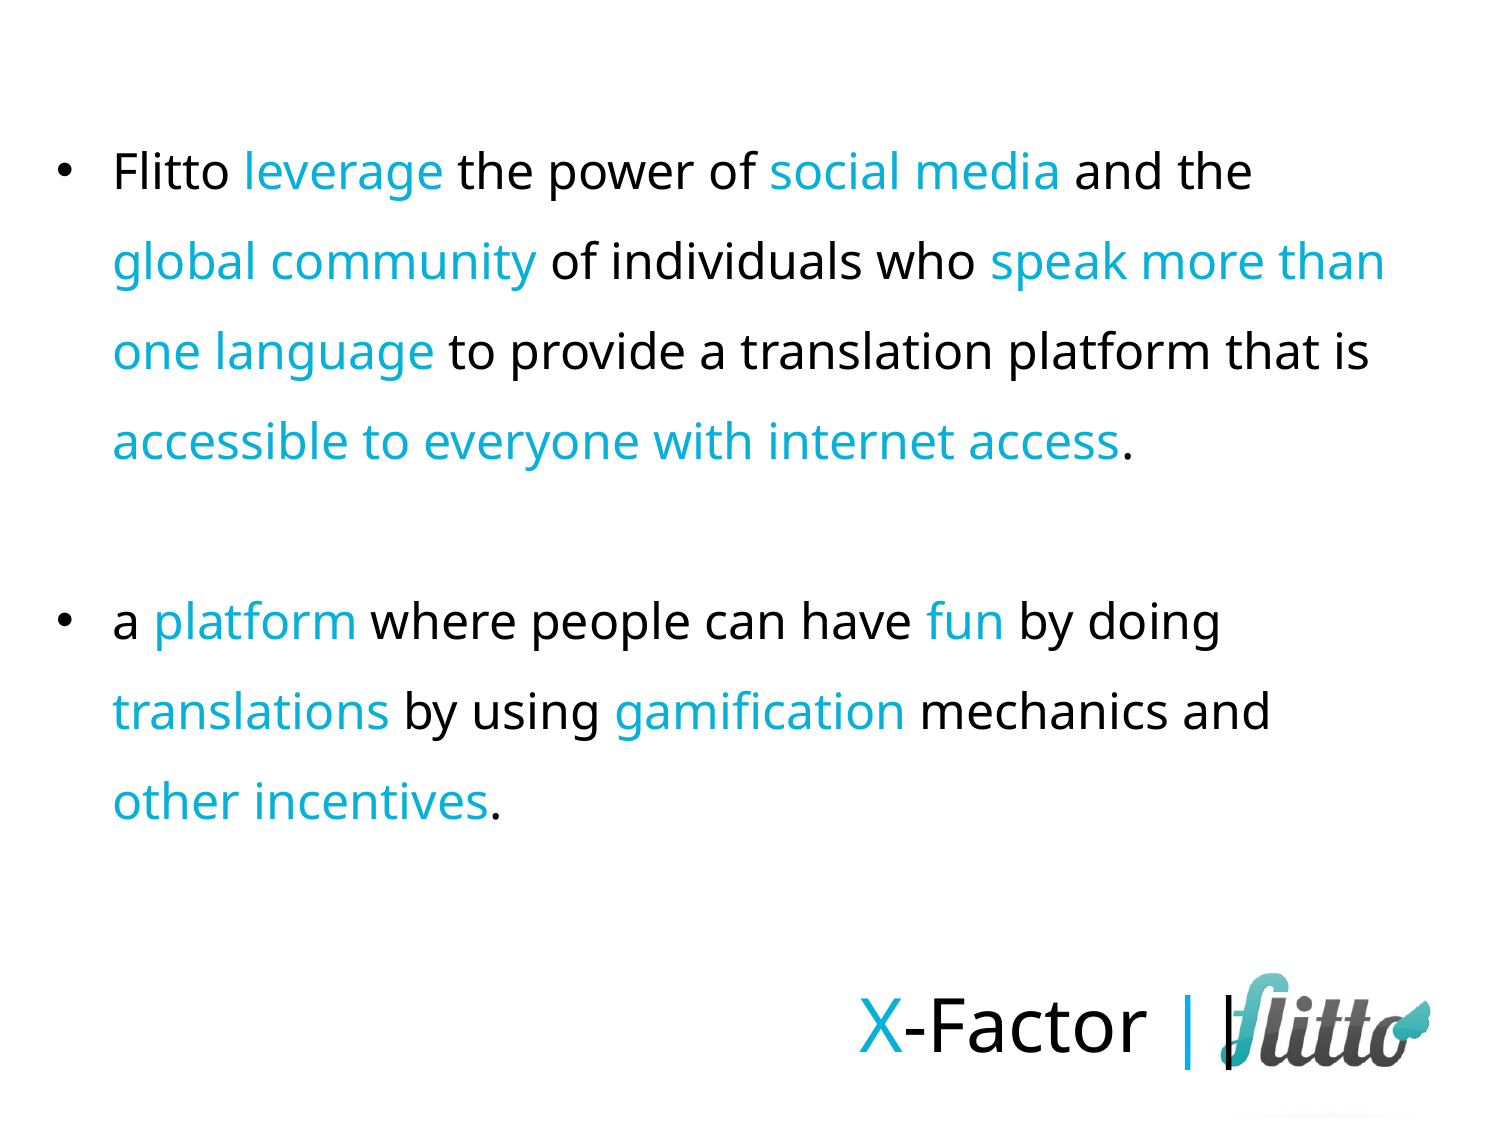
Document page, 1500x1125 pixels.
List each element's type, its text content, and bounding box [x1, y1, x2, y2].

text_box Flitto leverage the power of social media and the global community of individuals who speak more than one language to provide a translation platform that is accessible to everyone with internet access. a platform where people can have fun by doing translations by using gamification mechanics and other incentives. [41, 101, 1409, 837]
picture [1184, 940, 1459, 1118]
text_box X-Factor || [844, 928, 1341, 1118]
